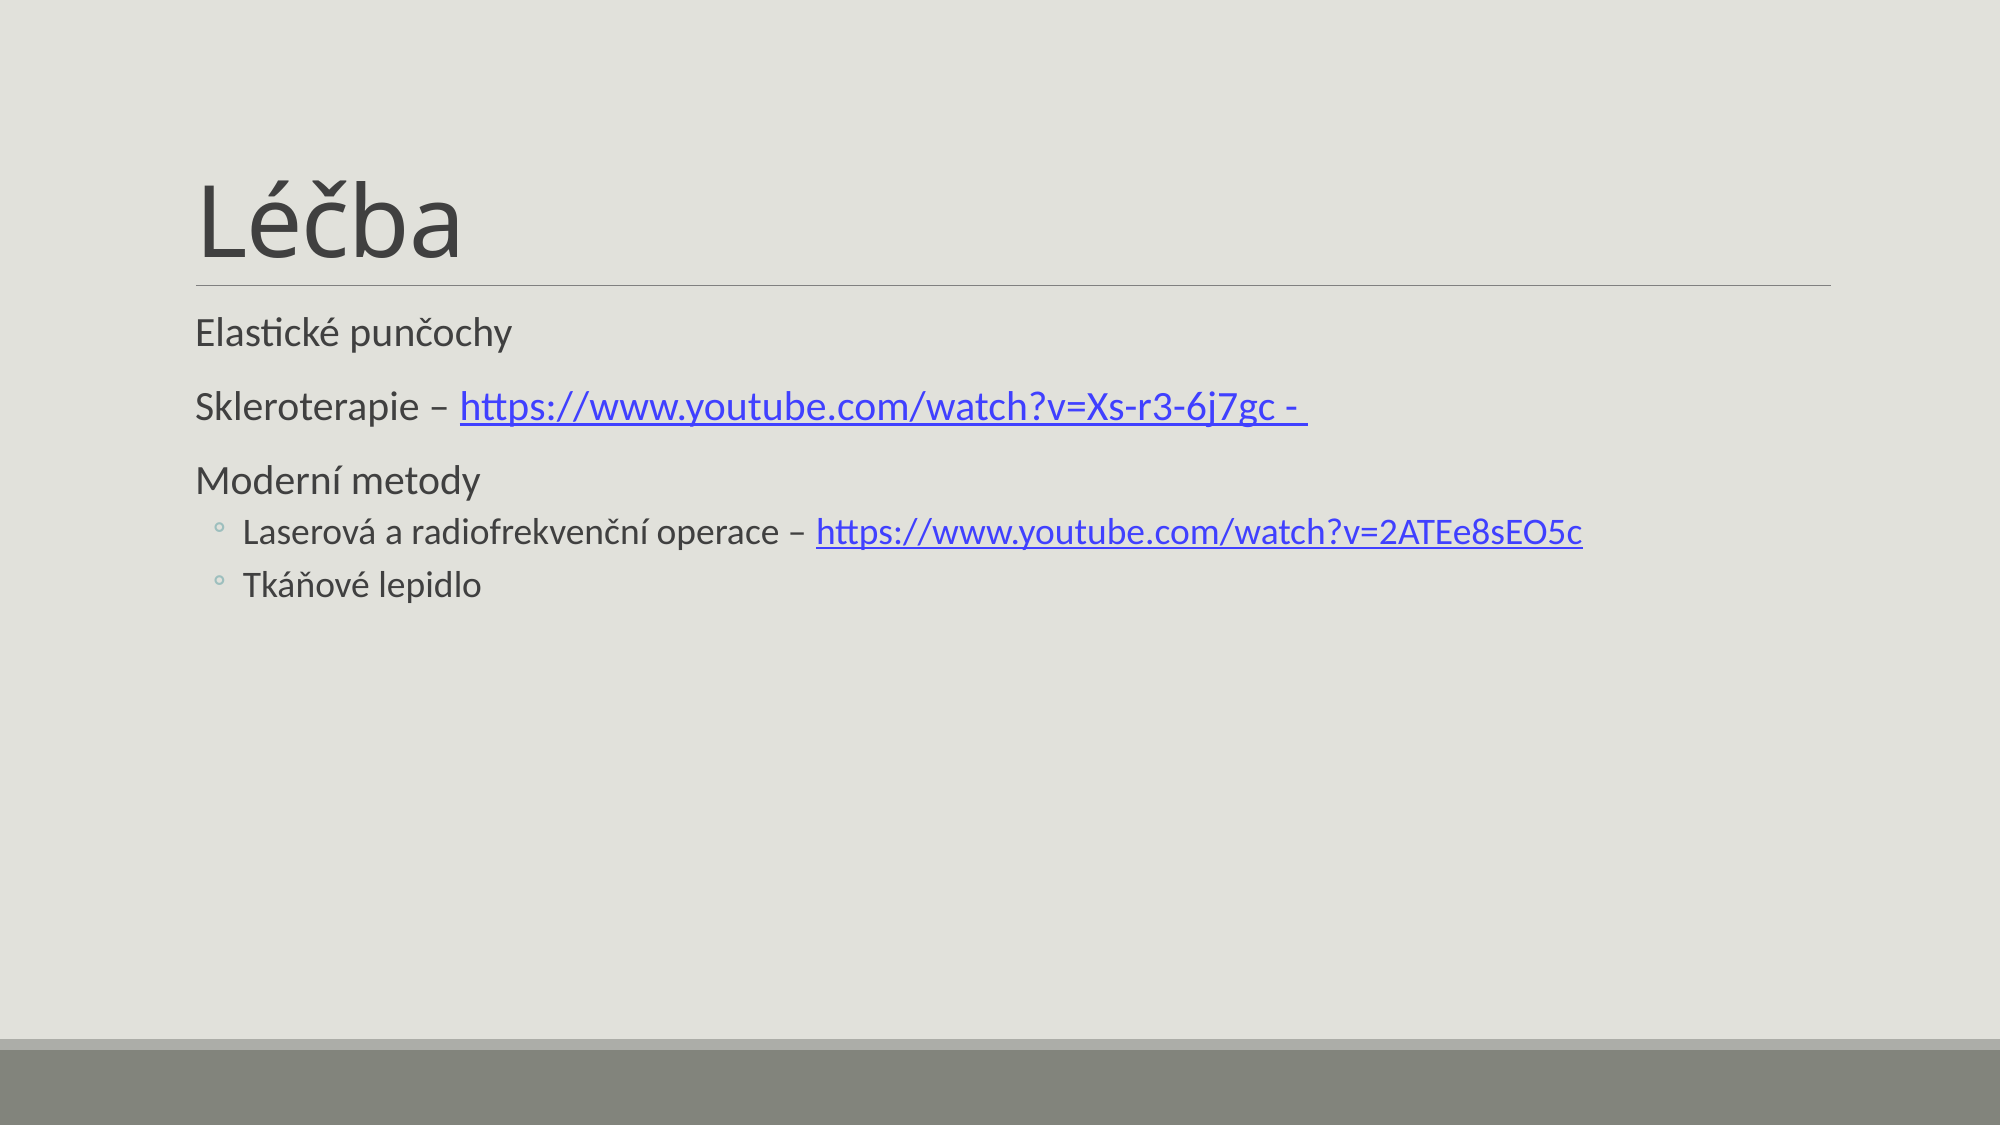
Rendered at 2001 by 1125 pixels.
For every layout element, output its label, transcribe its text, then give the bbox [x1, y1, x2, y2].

list Elastické punčochy Skleroterapie – https://www.youtube.com/watch?v=Xs-r3-6j7gc - Moderní metody Laserová a radiofrekvenční operace – https://www.youtube.com/watch?v=2ATEe8sEO5c Tkáňové lepidlo [180, 302, 1830, 963]
title Léčba [180, 47, 1830, 285]
